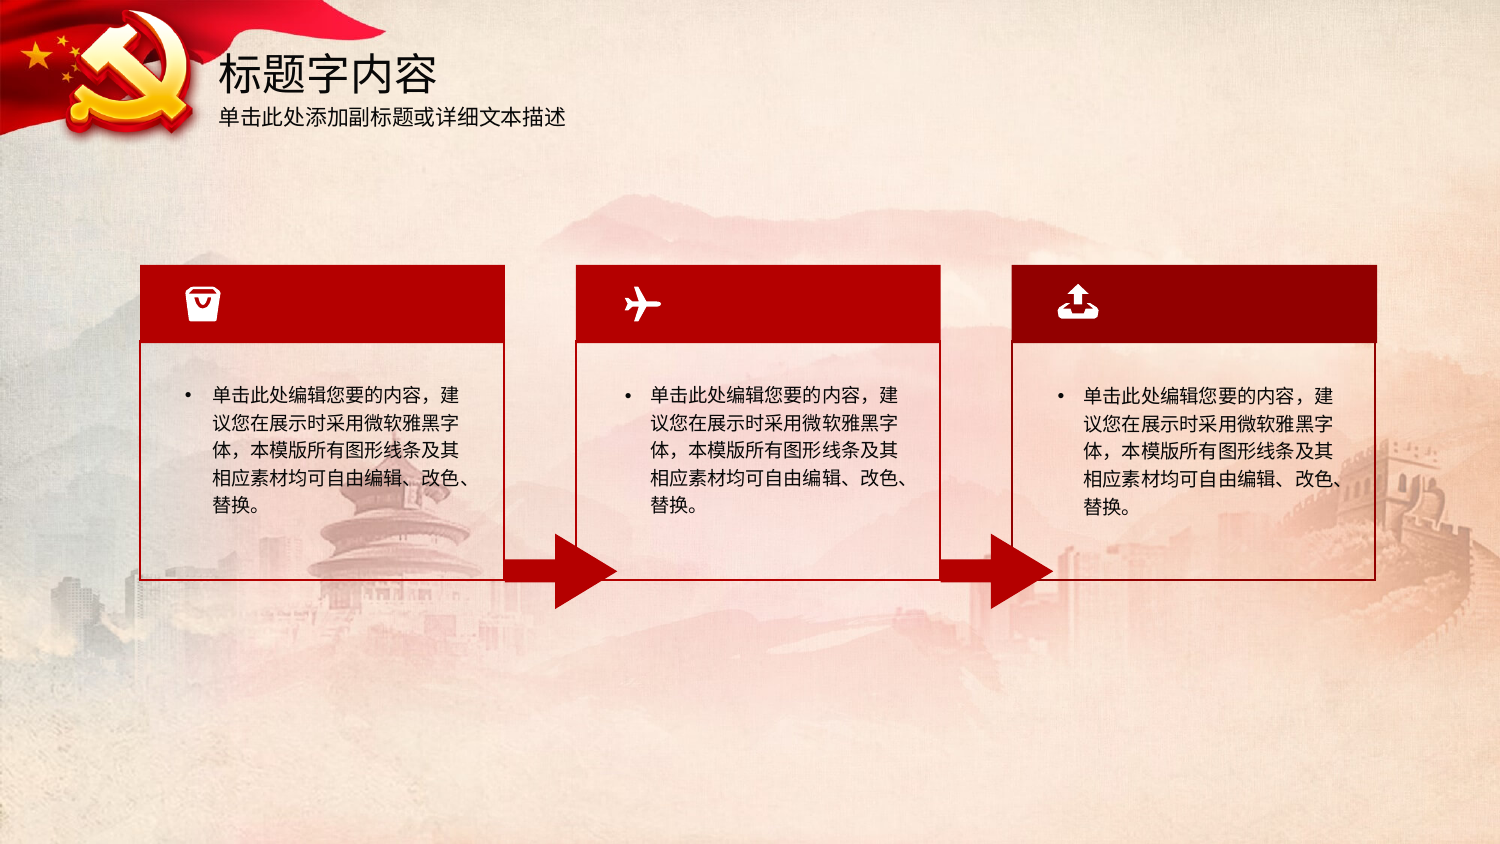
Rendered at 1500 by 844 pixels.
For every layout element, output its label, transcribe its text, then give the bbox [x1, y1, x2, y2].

text_box 单击此处添加副标题或详细文本描述 [246, 96, 582, 138]
text_box [504, 533, 602, 610]
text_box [1011, 264, 1378, 581]
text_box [140, 264, 505, 581]
text_box 标题字内容 [246, 39, 453, 96]
text_box [940, 533, 1038, 610]
picture [0, 0, 1500, 844]
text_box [575, 264, 941, 581]
